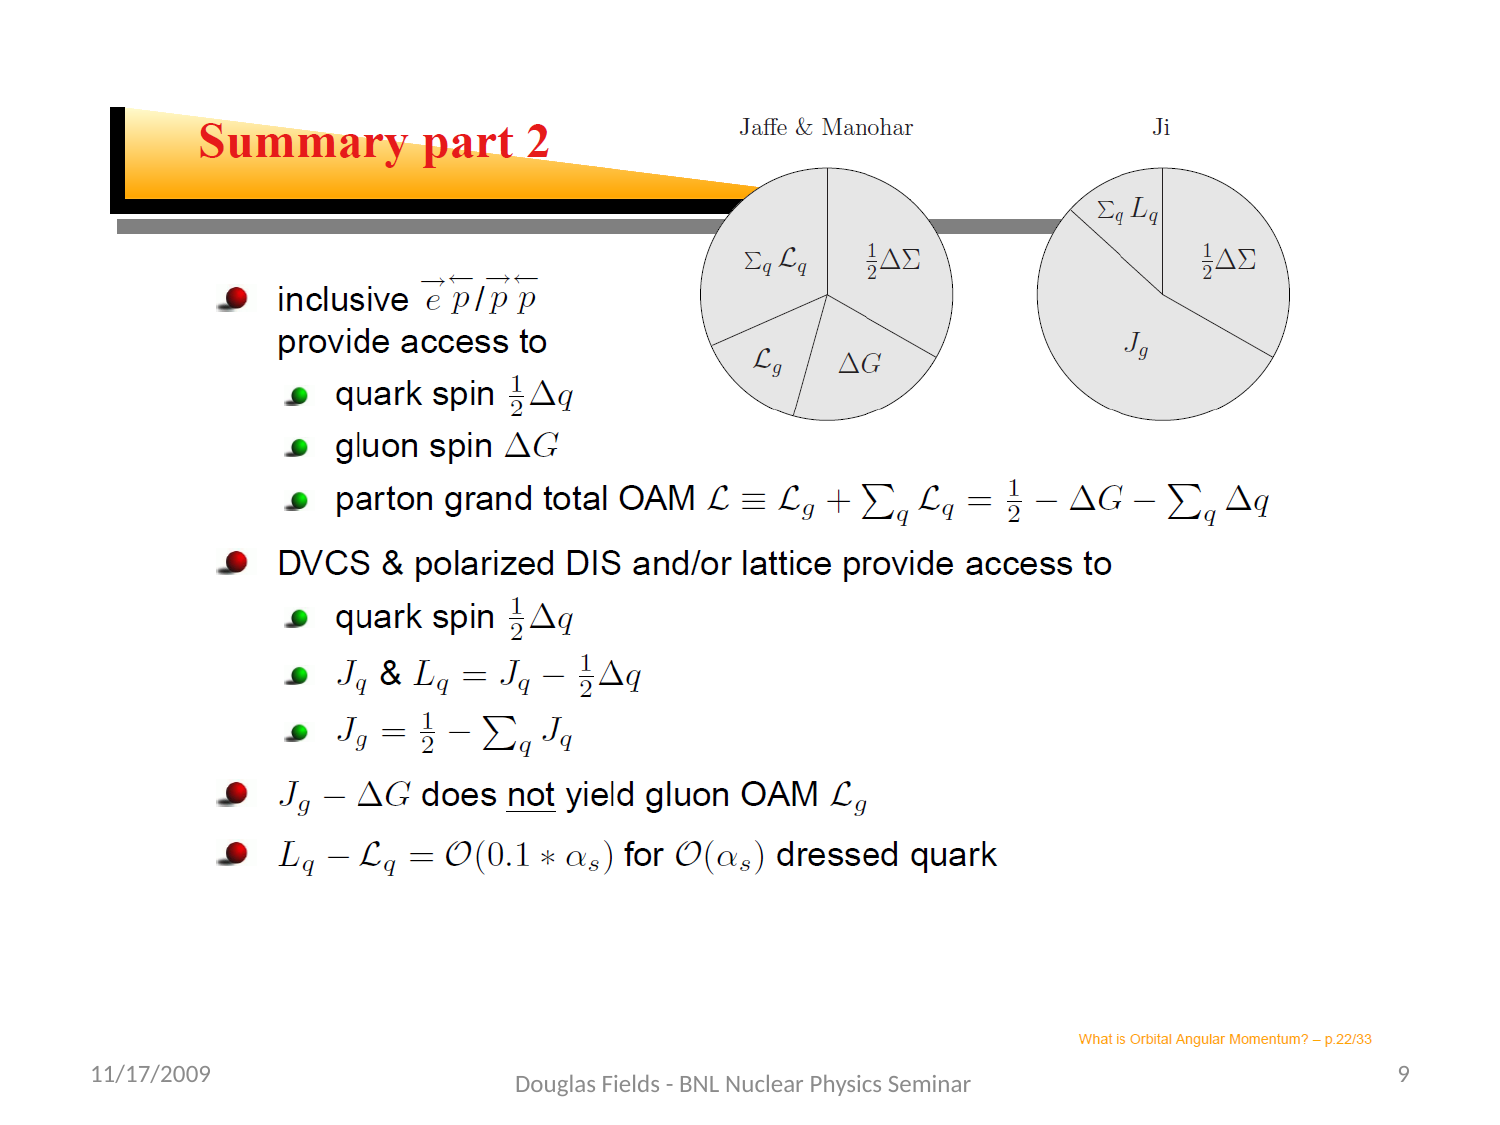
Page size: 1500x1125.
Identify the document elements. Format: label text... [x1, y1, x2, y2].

footer Douglas Fields - BNL Nuclear Physics Seminar [487, 1062, 1000, 1103]
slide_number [75, 1042, 425, 1103]
picture [105, 87, 1376, 1054]
slide_number 9 [1074, 1042, 1425, 1103]
